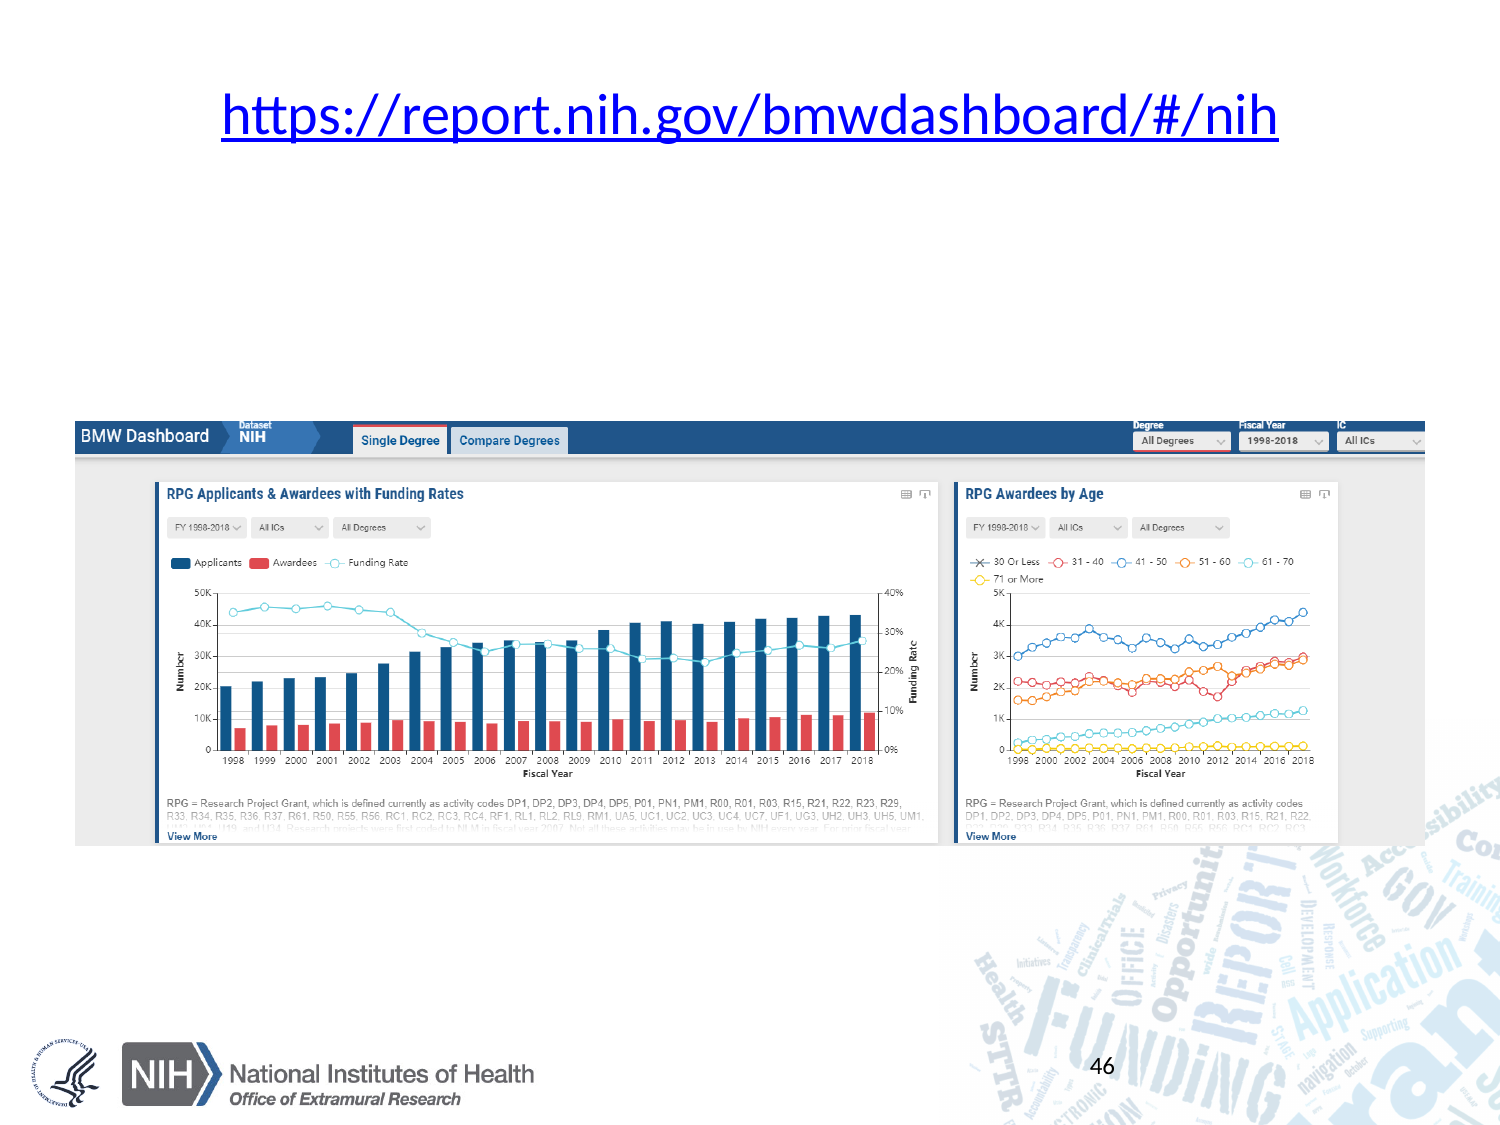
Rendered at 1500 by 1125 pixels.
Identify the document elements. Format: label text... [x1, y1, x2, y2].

slide_number 46 [1074, 1042, 1425, 1103]
title https://report.nih.gov/bmwdashboard/#/nih [75, 17, 1425, 205]
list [74, 421, 1426, 846]
picture [111, 1028, 541, 1115]
